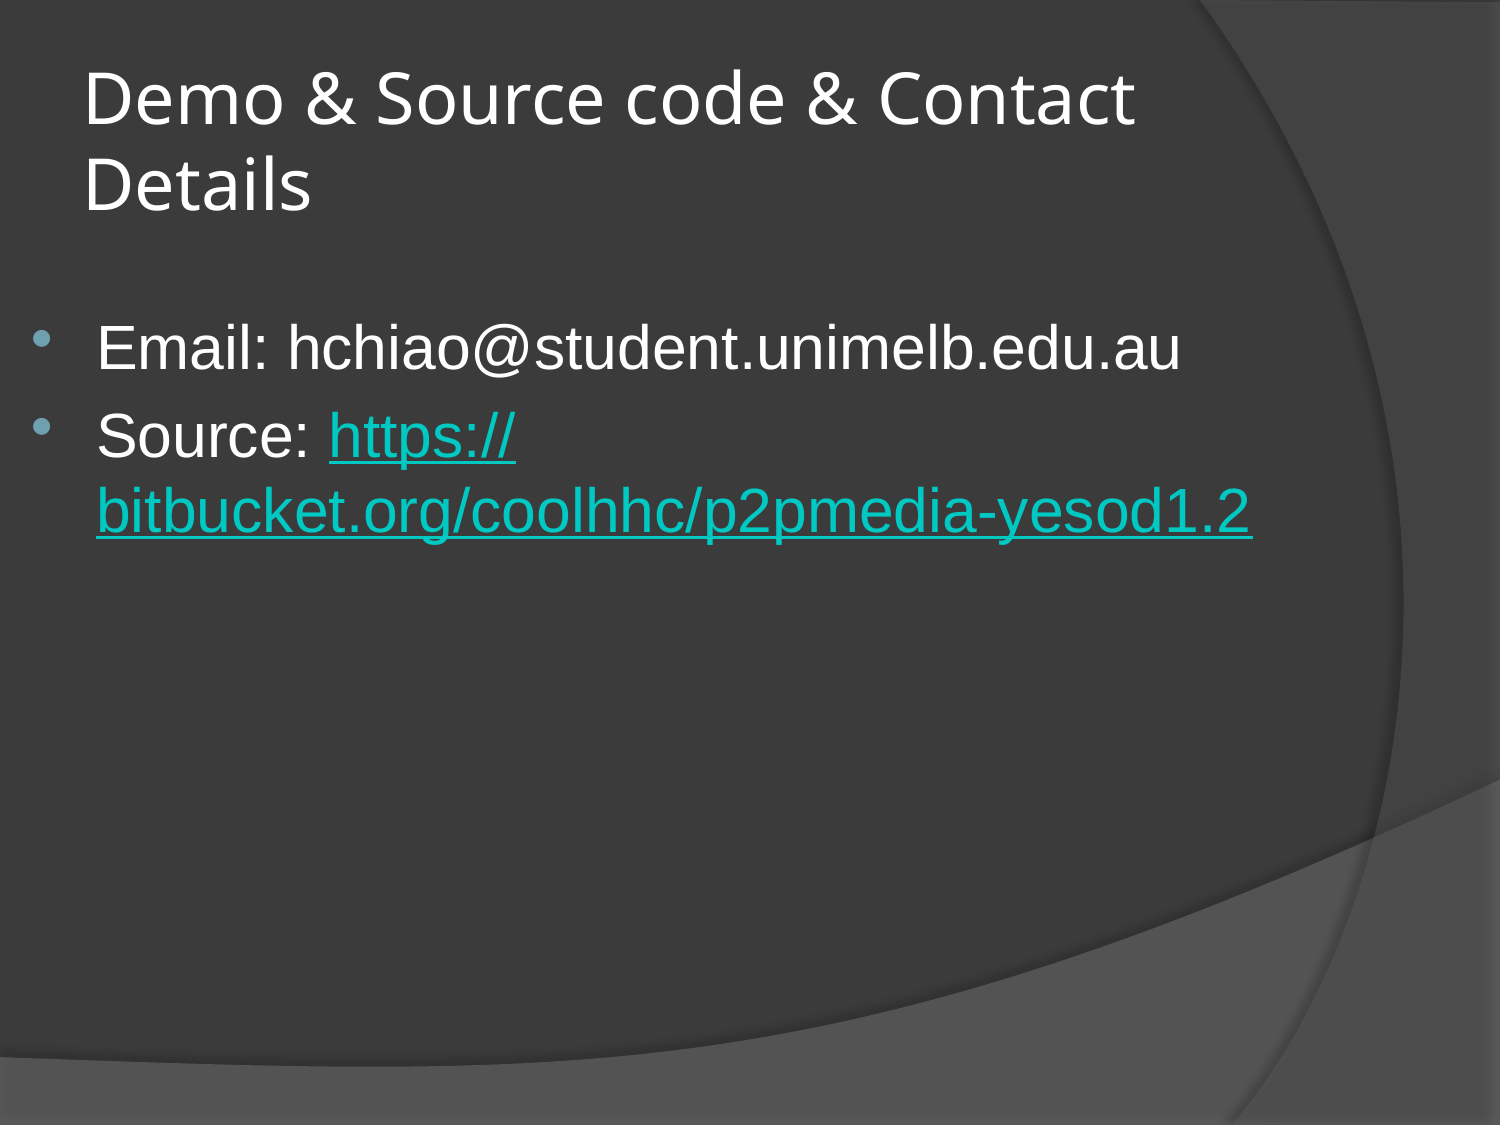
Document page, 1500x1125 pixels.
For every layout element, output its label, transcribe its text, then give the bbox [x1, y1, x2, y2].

list Email: hchiao@student.unimelb.edu.au Source: https://bitbucket.org/coolhhc/p2pmedia-yesod1.2 [12, 299, 1463, 1043]
title Demo & Source code & Contact Details [75, 45, 1300, 233]
